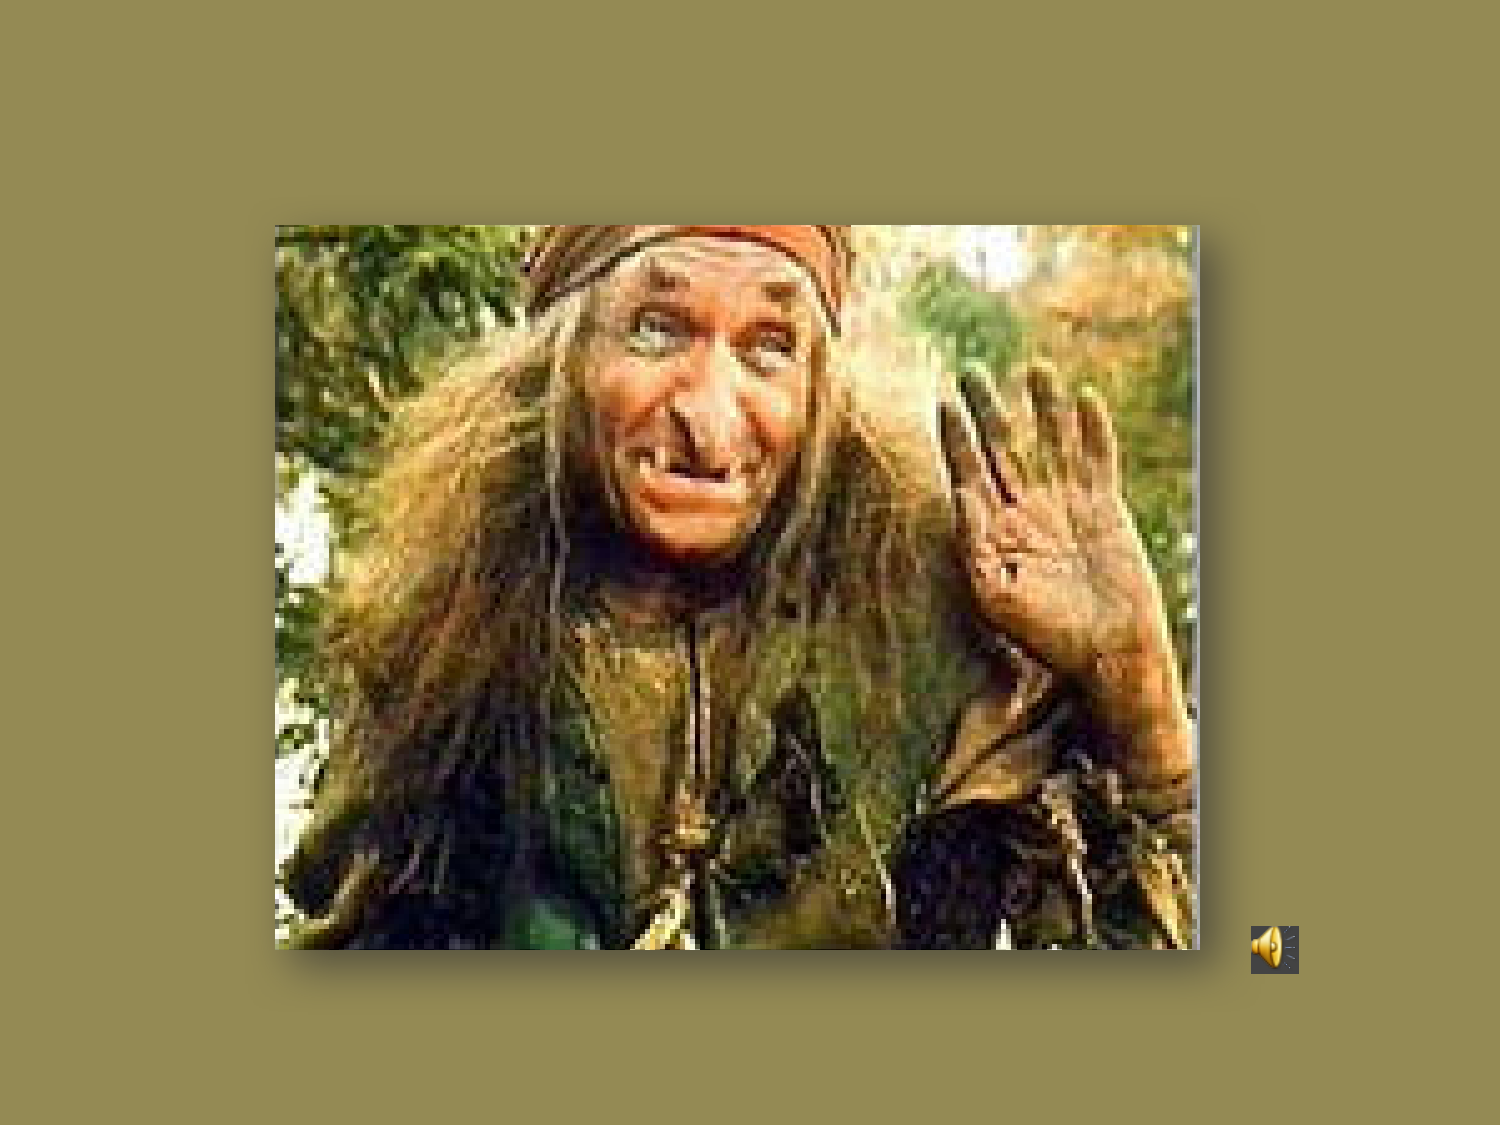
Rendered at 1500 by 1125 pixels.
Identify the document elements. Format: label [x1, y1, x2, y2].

picture [274, 224, 1201, 951]
picture [1249, 924, 1301, 976]
